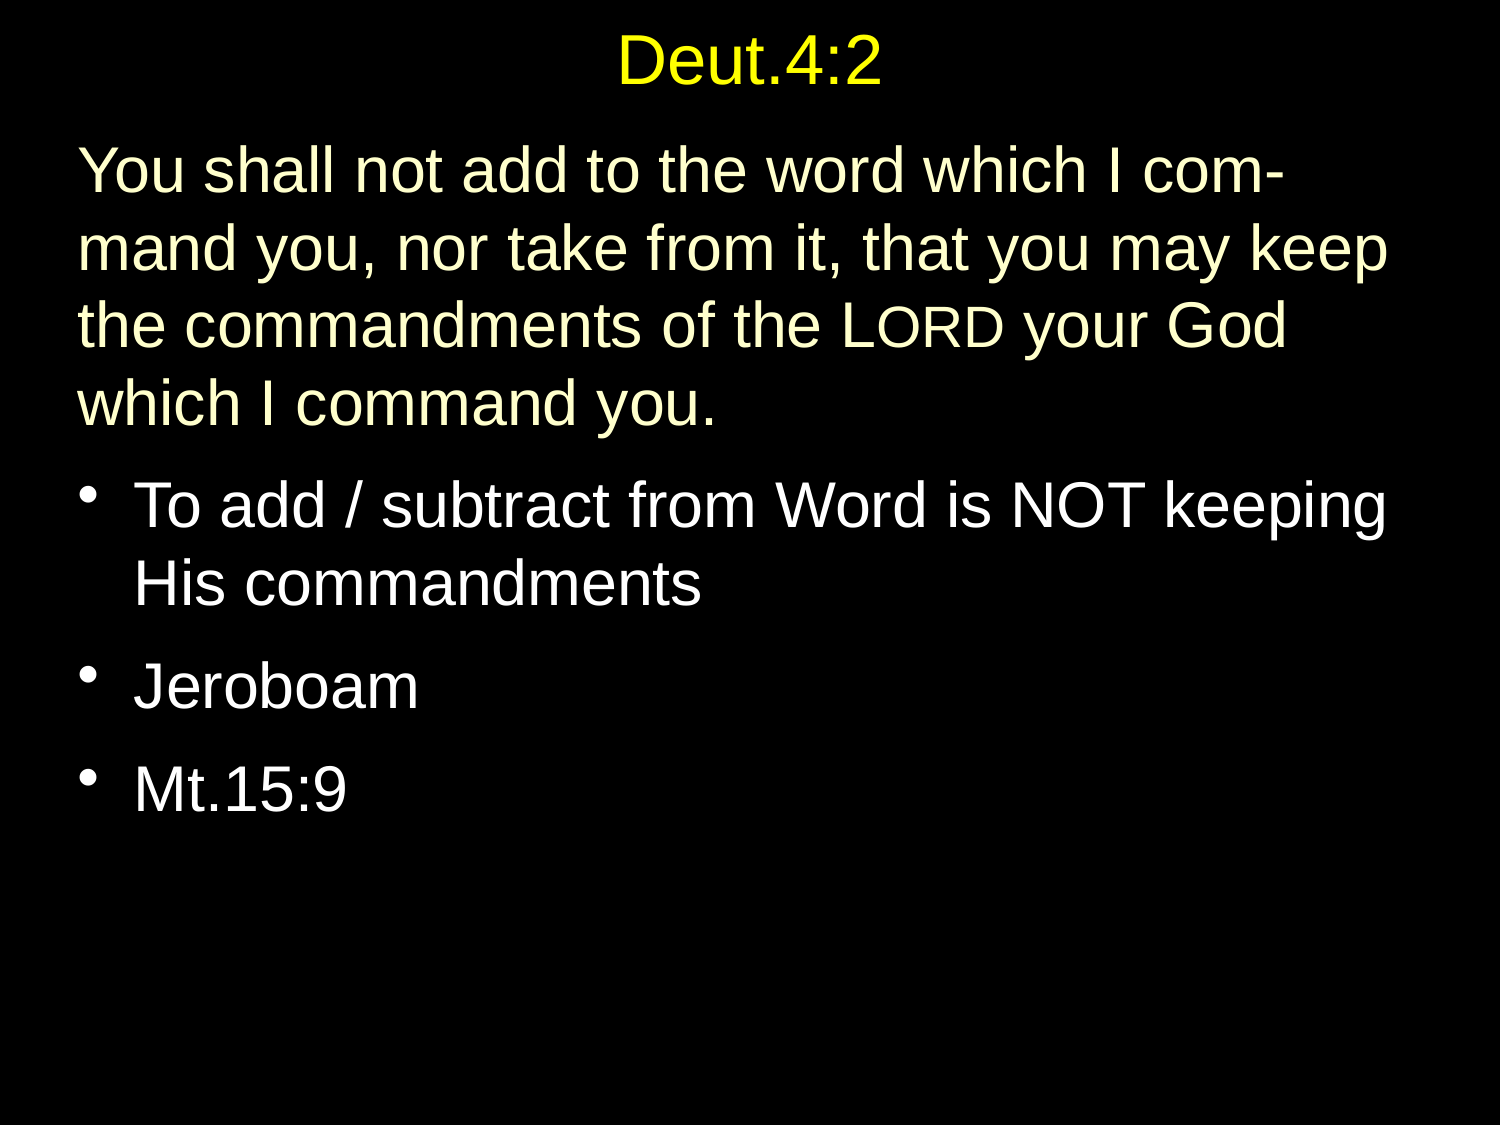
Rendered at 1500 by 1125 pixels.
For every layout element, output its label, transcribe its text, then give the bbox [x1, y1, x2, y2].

title Deut.4:2 [75, 0, 1425, 113]
list You shall not add to the word which I com-mand you, nor take from it, that you may keep the commandments of the LORD your God which I command you. To add / subtract from Word is NOT keeping His commandments Jeroboam Mt.15:9 [62, 120, 1438, 1050]
